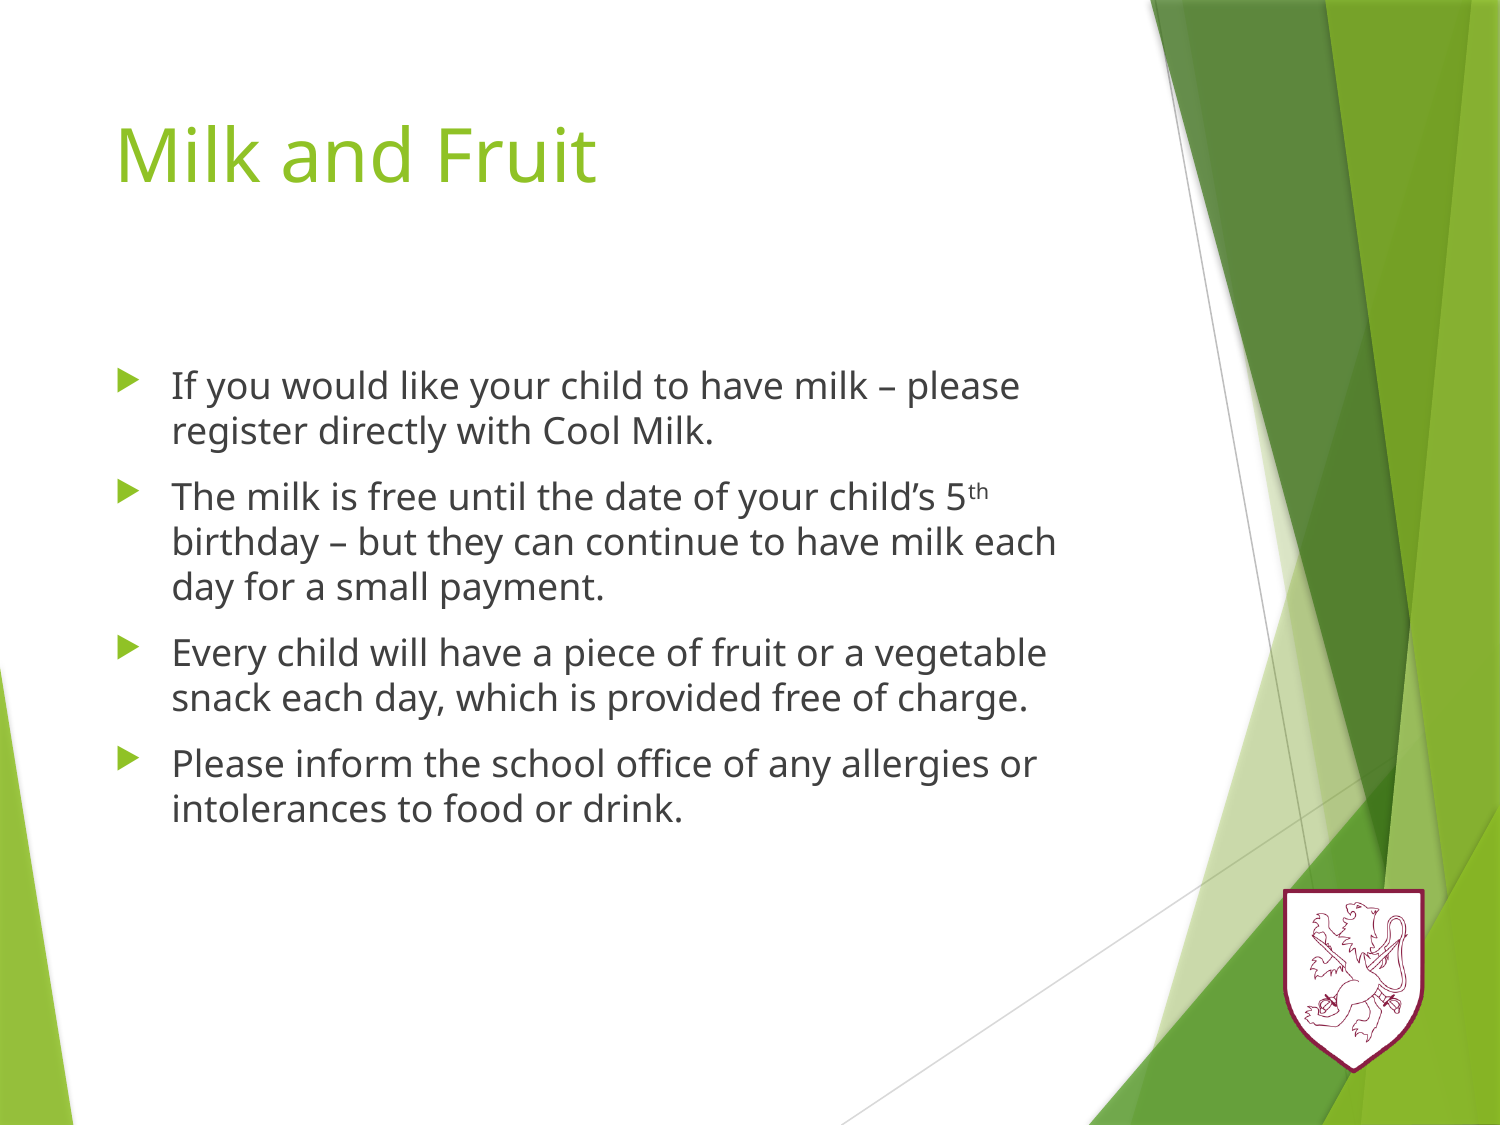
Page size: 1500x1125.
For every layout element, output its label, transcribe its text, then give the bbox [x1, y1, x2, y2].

picture [1281, 887, 1427, 1075]
title Milk and Fruit [99, 99, 1142, 317]
list If you would like your child to have milk – please register directly with Cool Milk. The milk is free until the date of your child’s 5th birthday – but they can continue to have milk each day for a small payment. Every child will have a piece of fruit or a vegetable snack each day, which is provided free of charge. Please inform the school office of any allergies or intolerances to food or drink. [99, 354, 1142, 992]
